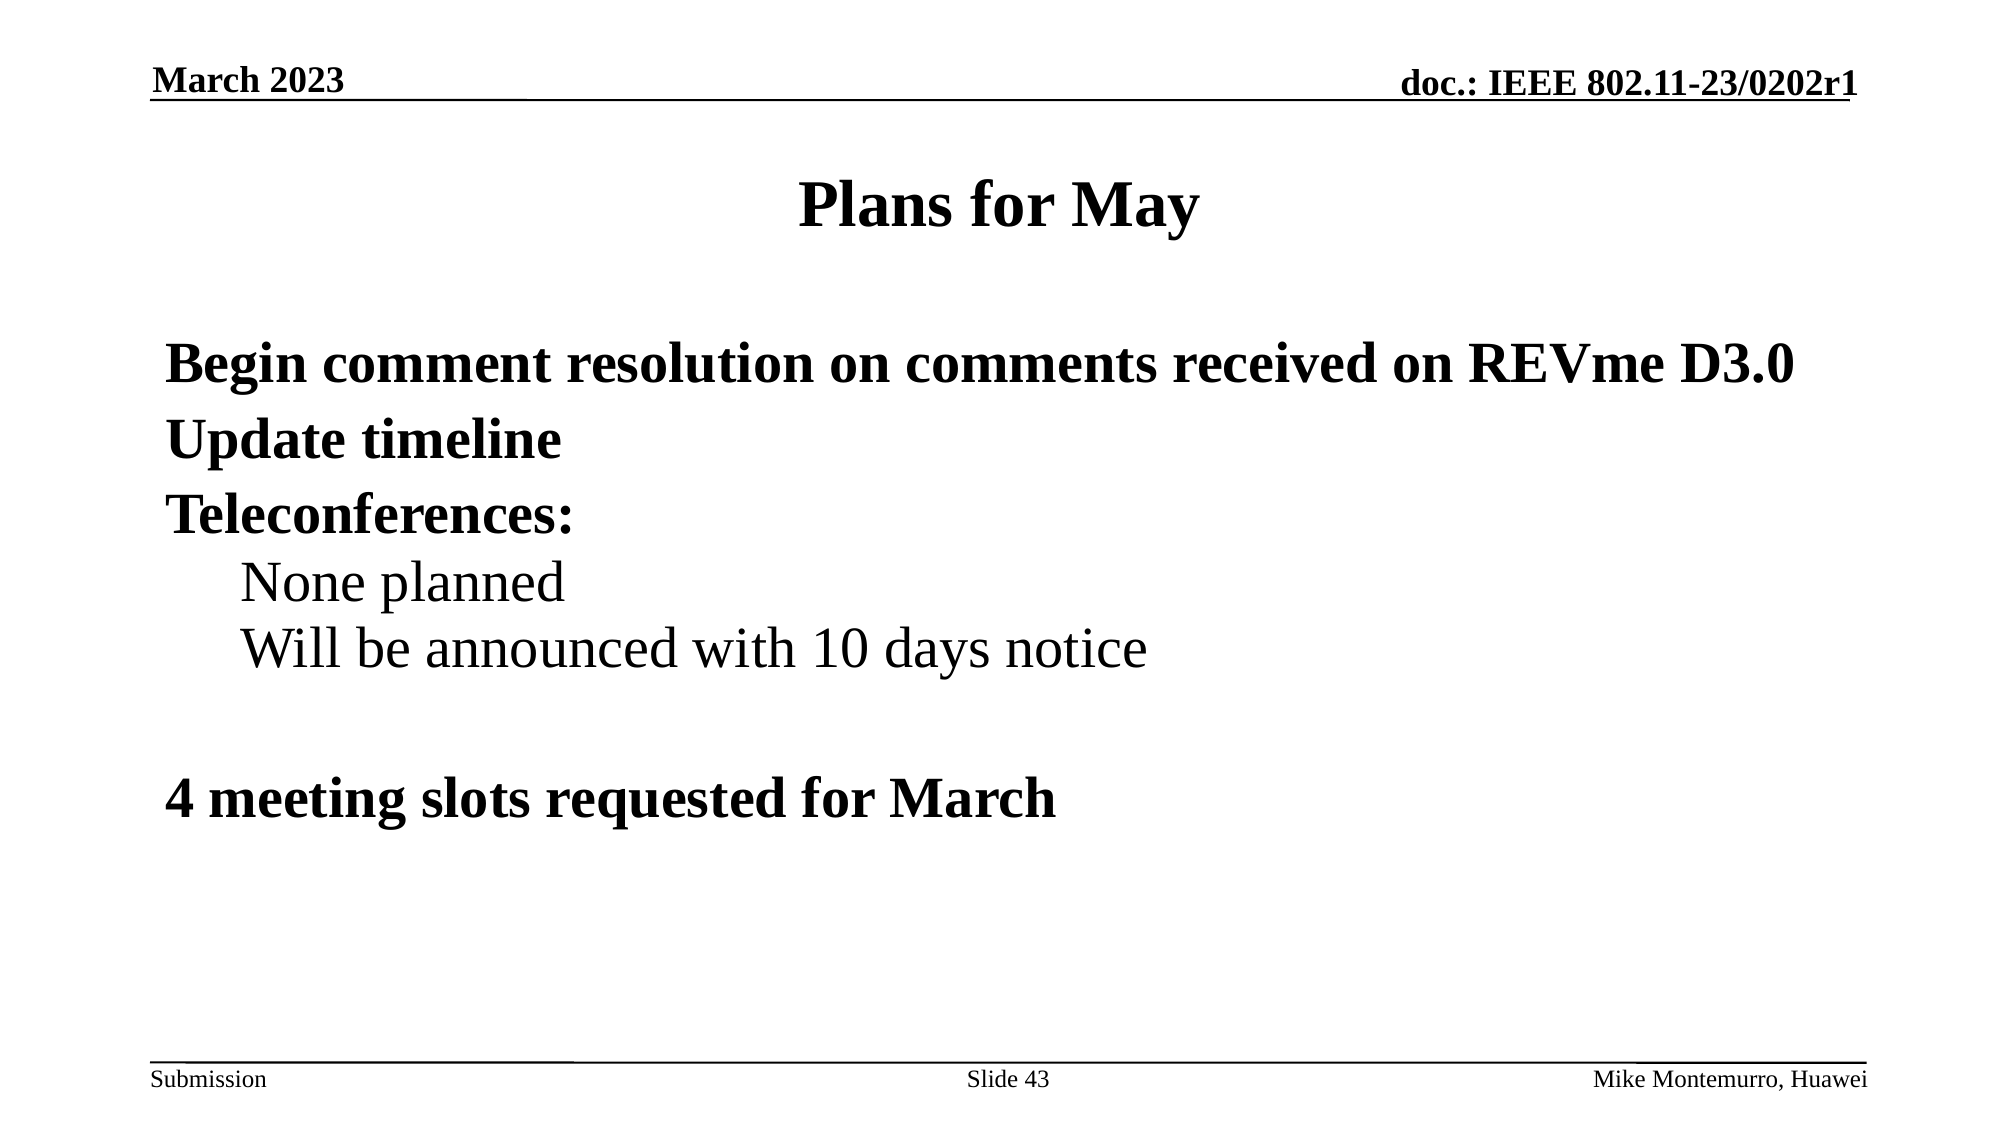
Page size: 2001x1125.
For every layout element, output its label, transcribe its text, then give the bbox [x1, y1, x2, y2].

footer Mike Montemurro, Huawei [1171, 1061, 1869, 1093]
list Begin comment resolution on comments received on REVme D3.0 Update timeline Teleconferences: None planned Will be announced with 10 days notice 4 meeting slots requested for March [149, 324, 1850, 1000]
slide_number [152, 54, 351, 101]
slide_number Slide 43 [950, 1061, 1067, 1123]
title Plans for May [149, 112, 1850, 288]
